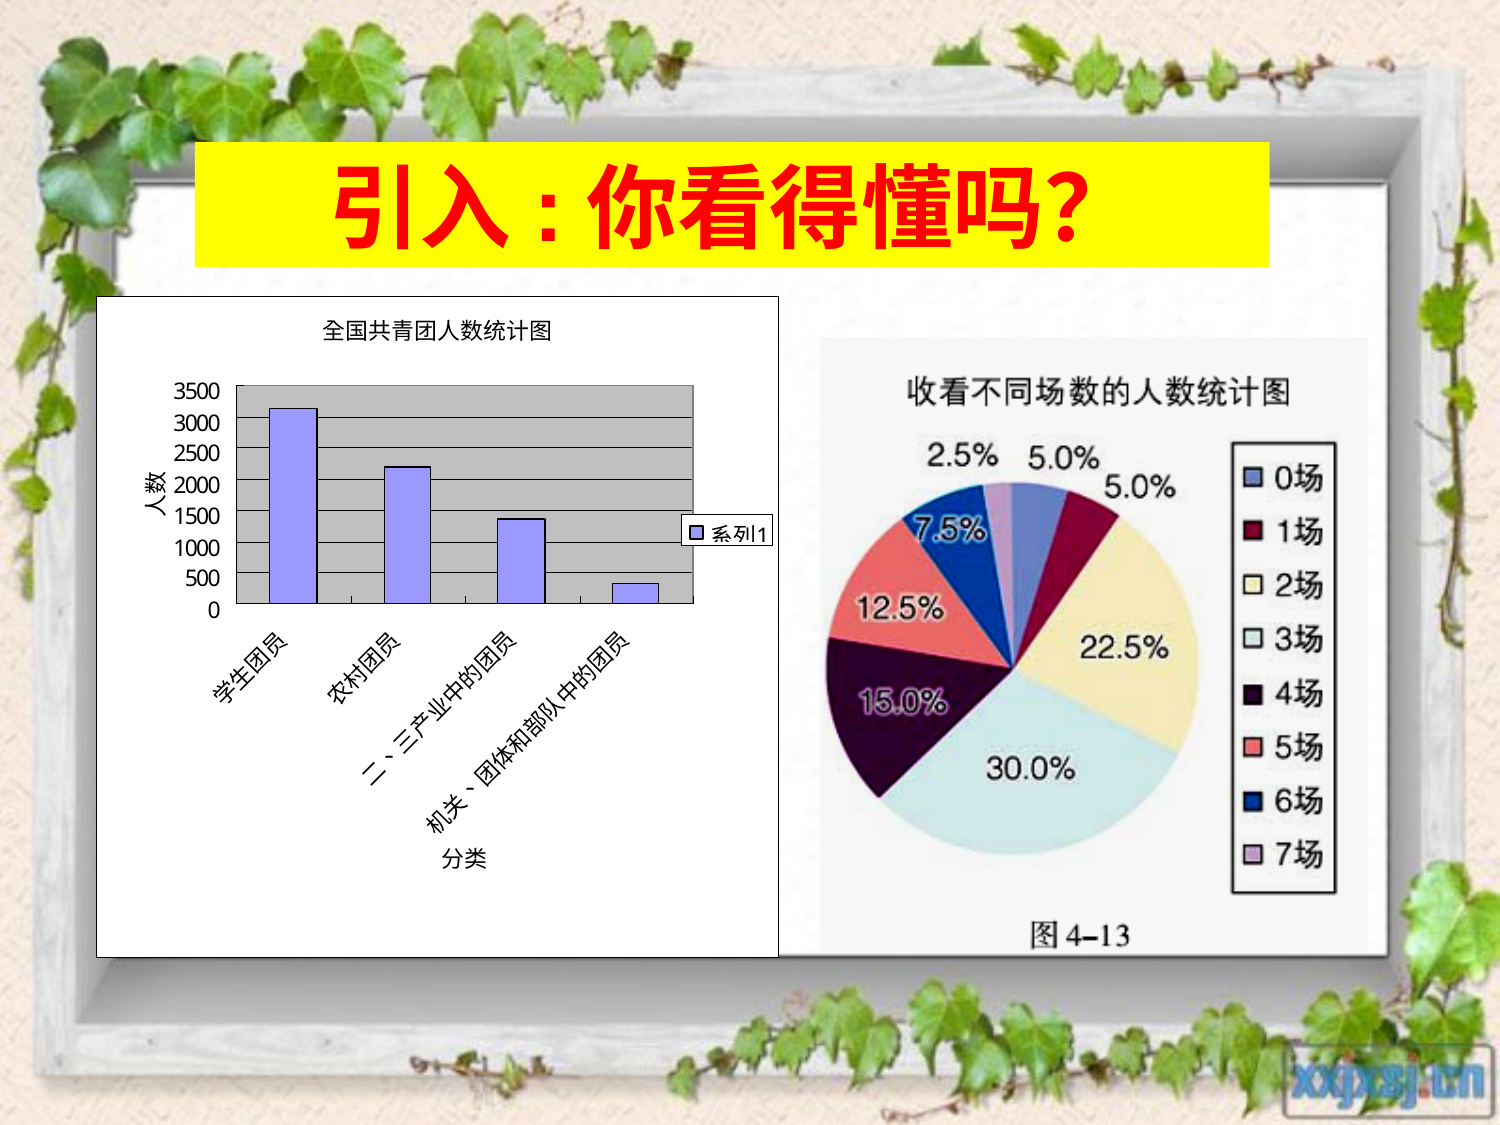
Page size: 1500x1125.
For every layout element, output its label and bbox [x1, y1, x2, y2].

list [88, 288, 787, 965]
picture [0, 0, 1500, 1125]
